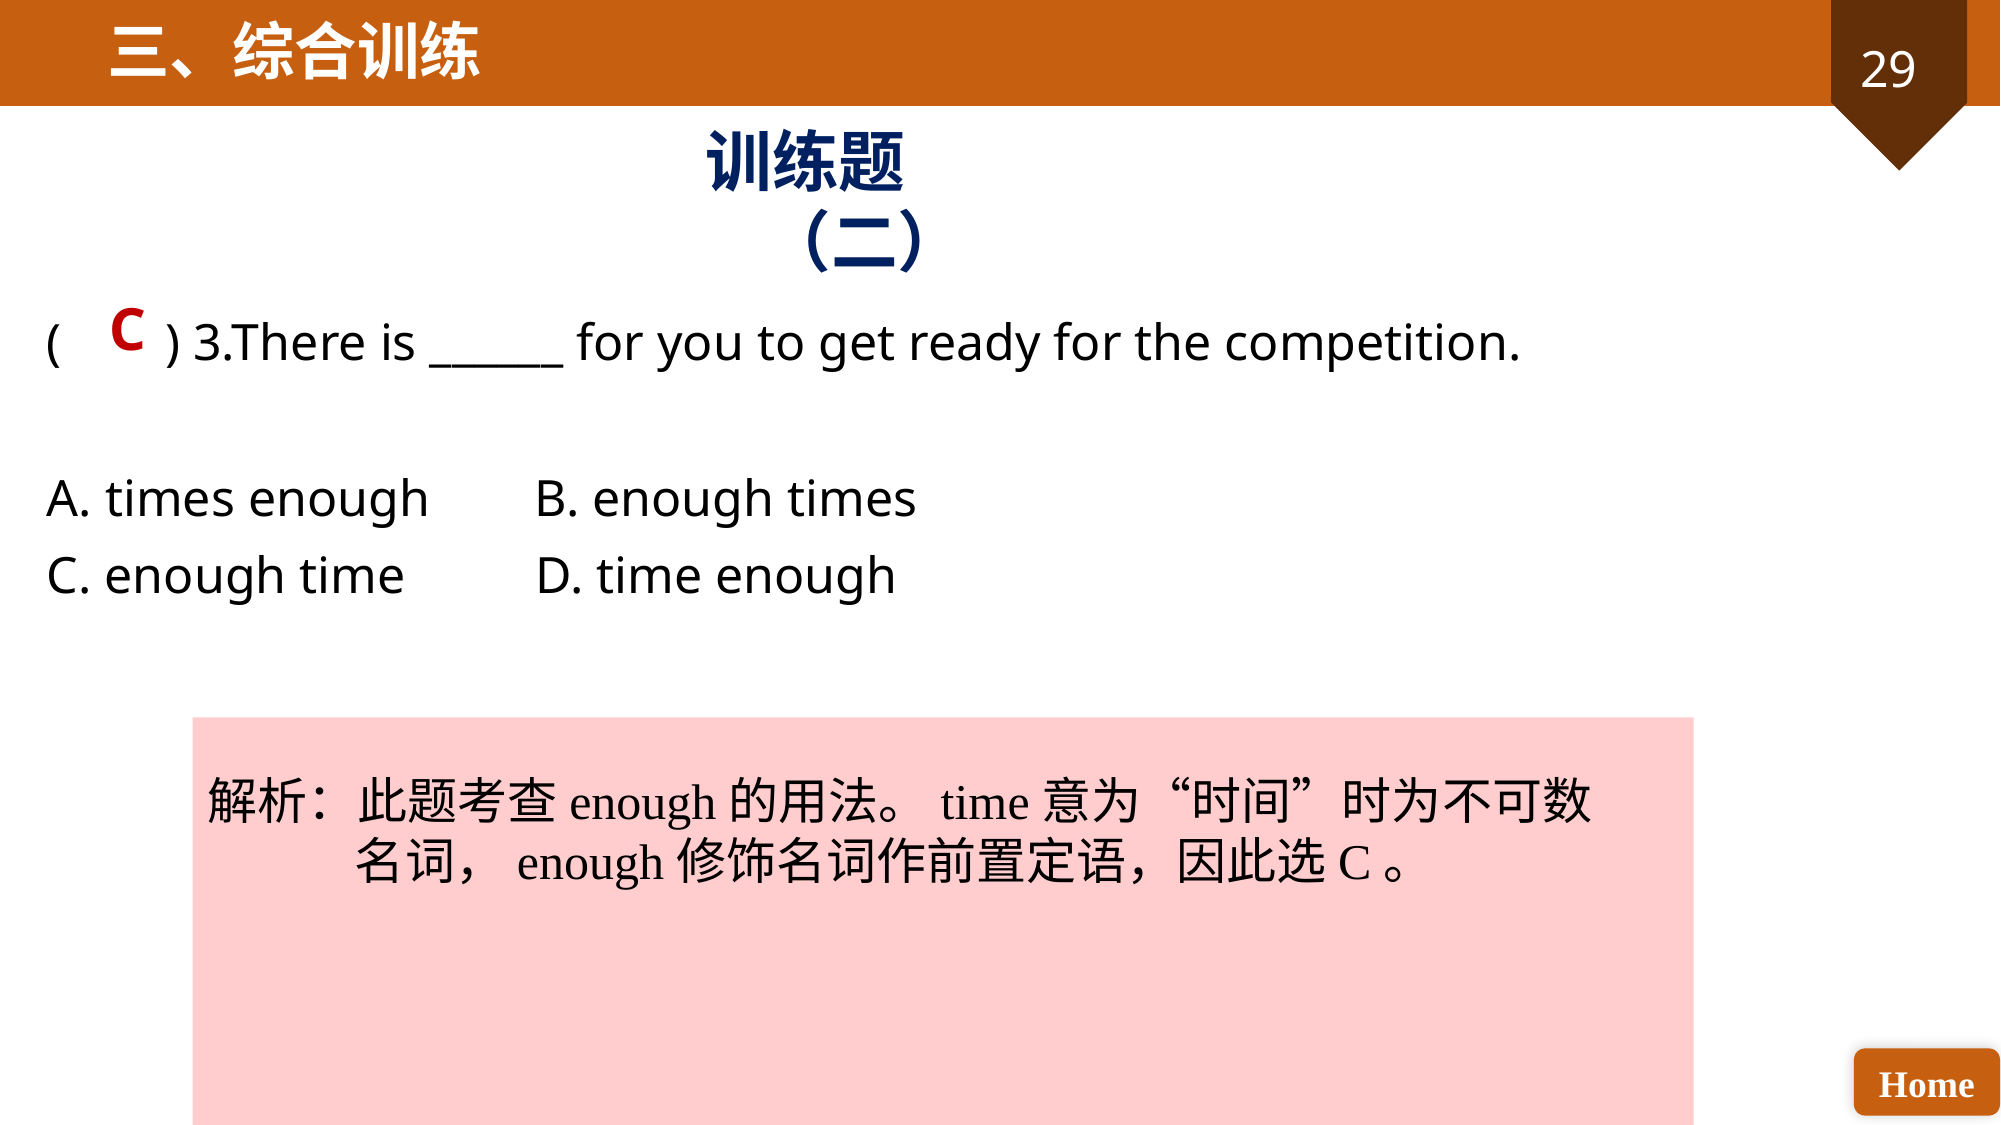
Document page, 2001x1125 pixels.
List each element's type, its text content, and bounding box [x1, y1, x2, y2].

text_box 三、综合训练 [92, 5, 564, 95]
text_box C [93, 284, 161, 370]
text_box [191, 716, 1695, 1125]
text_box 解析：此题考查enough的用法。time意为“时间”时为不可数名词，enough修饰名词作前置定语，因此选C。 [192, 762, 1608, 897]
text_box 训练题（二） [690, 112, 1082, 284]
text_box ( ) 3.There is ______ for you to get ready for the competition. A. times enough B. enough times C. enough time D. time enough [31, 284, 1960, 612]
